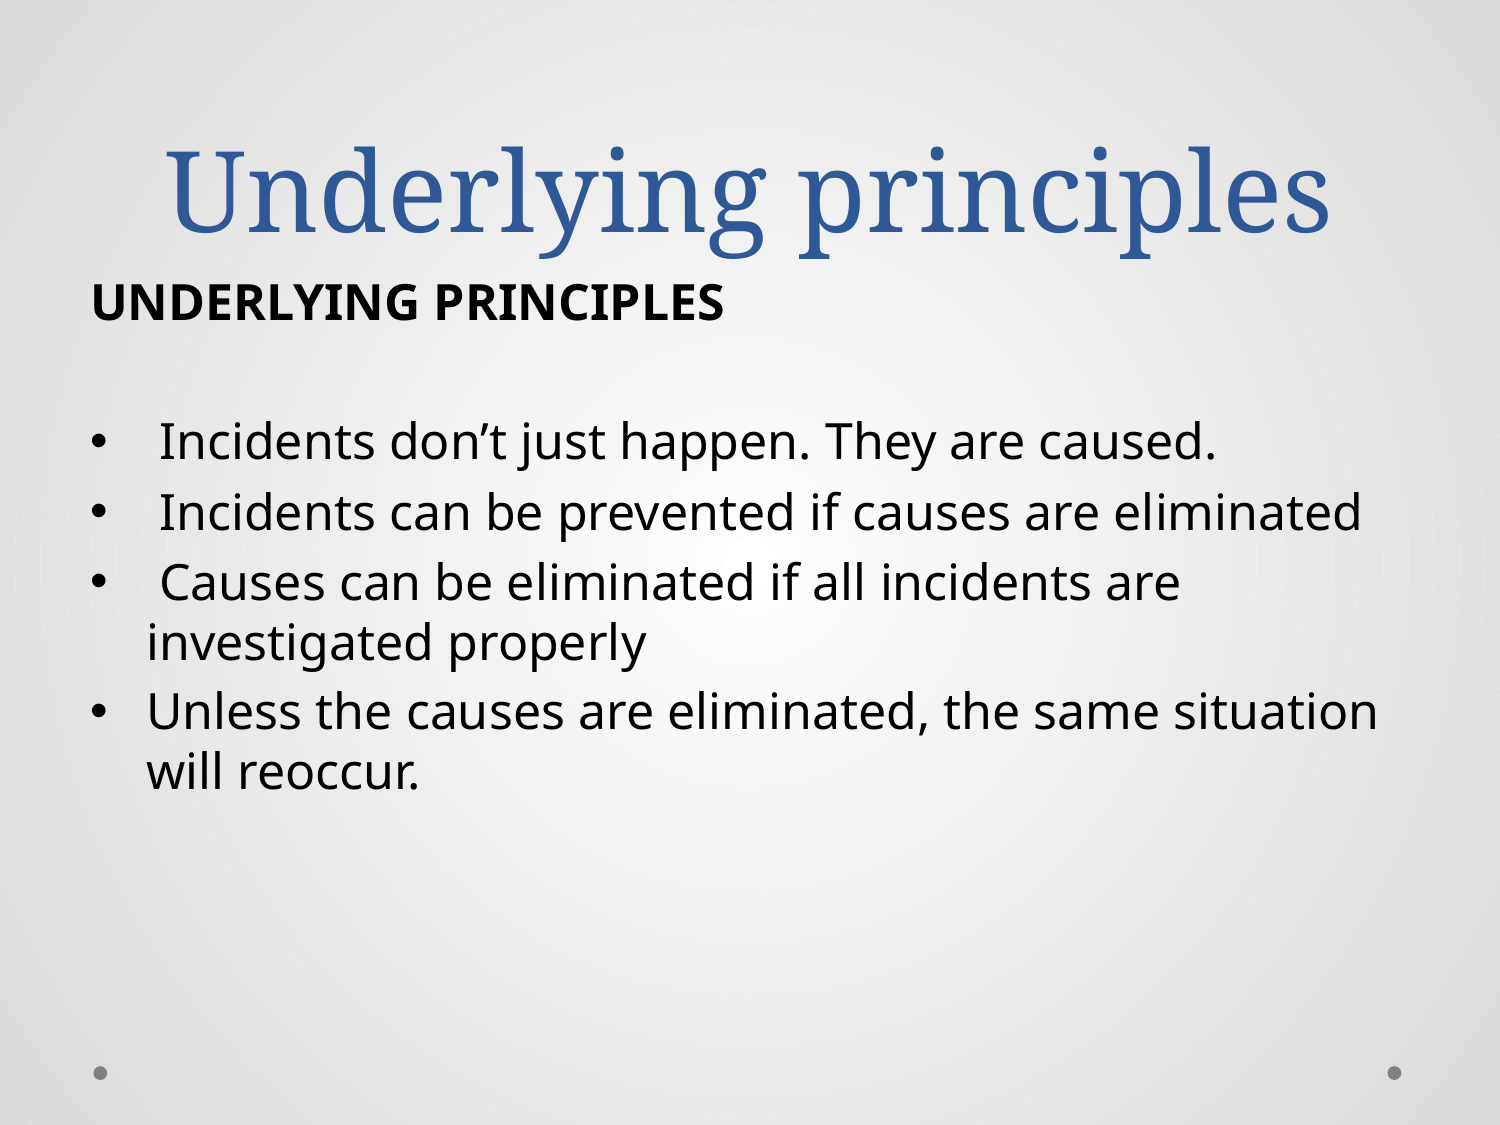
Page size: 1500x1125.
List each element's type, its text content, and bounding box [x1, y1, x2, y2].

title Underlying principles [75, 0, 1425, 262]
list UNDERLYING PRINCIPLES Incidents don’t just happen. They are caused. Incidents can be prevented if causes are eliminated Causes can be eliminated if all incidents are investigated properly Unless the causes are eliminated, the same situation will reoccur. [75, 262, 1425, 1005]
